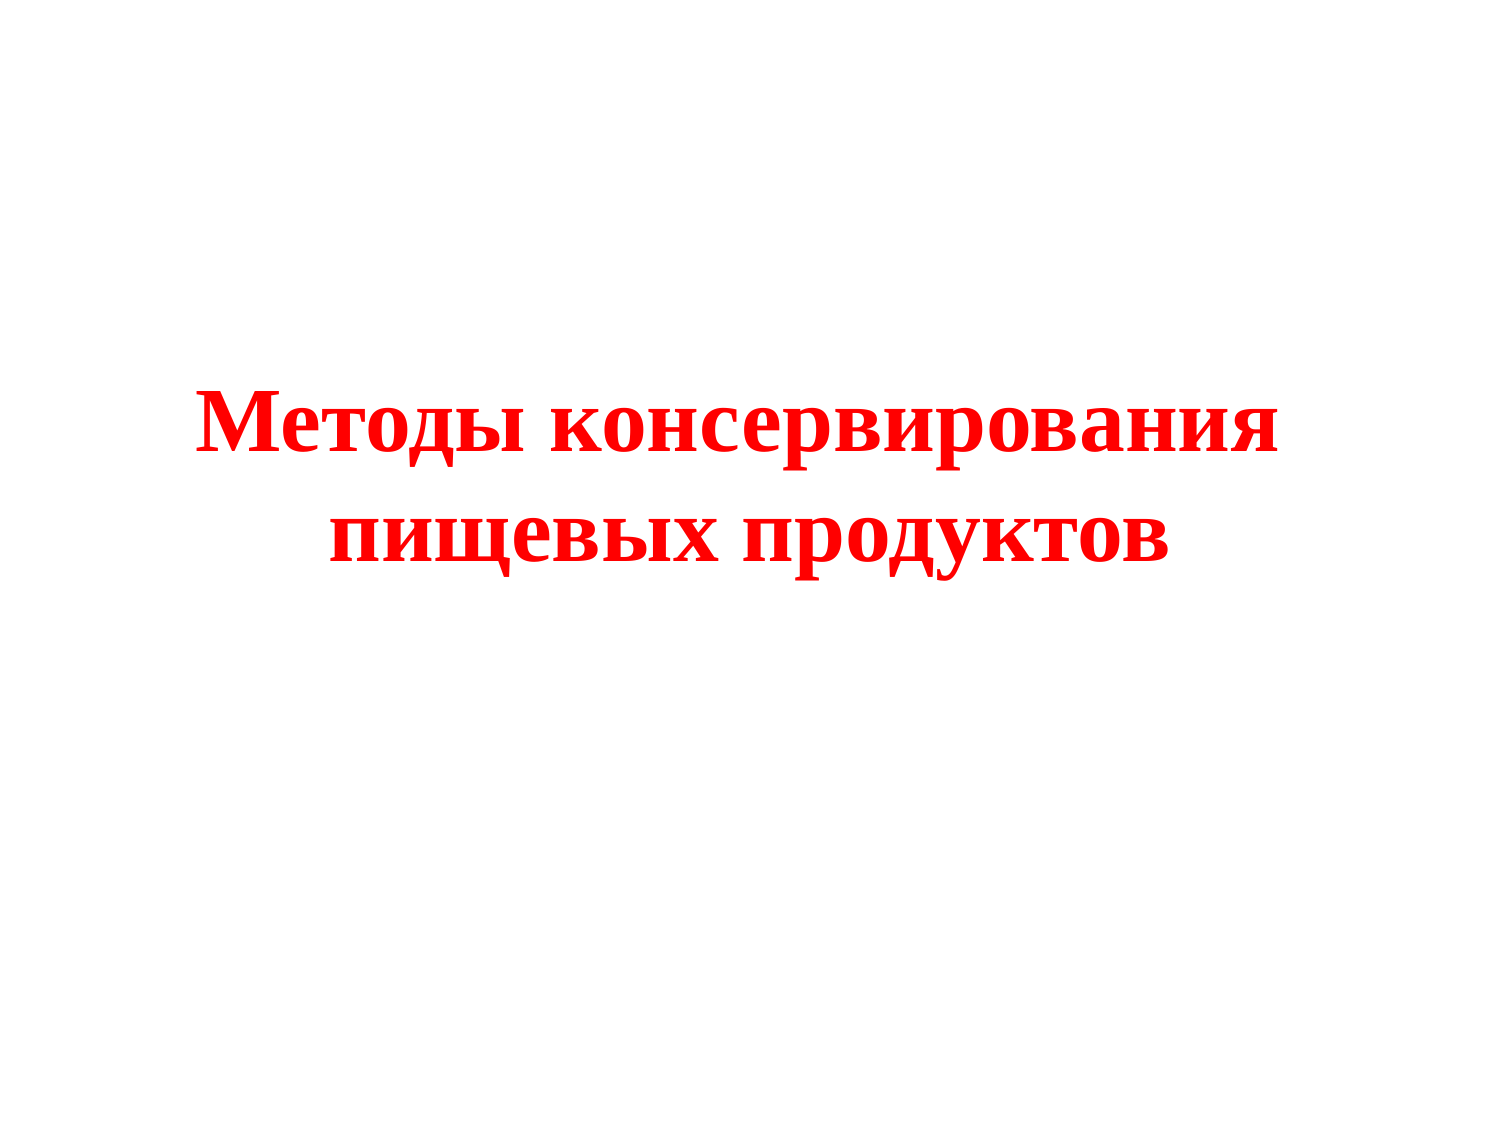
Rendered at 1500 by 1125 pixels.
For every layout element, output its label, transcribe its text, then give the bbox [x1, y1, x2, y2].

title Методы консервирования пищевых продуктов [112, 349, 1388, 591]
